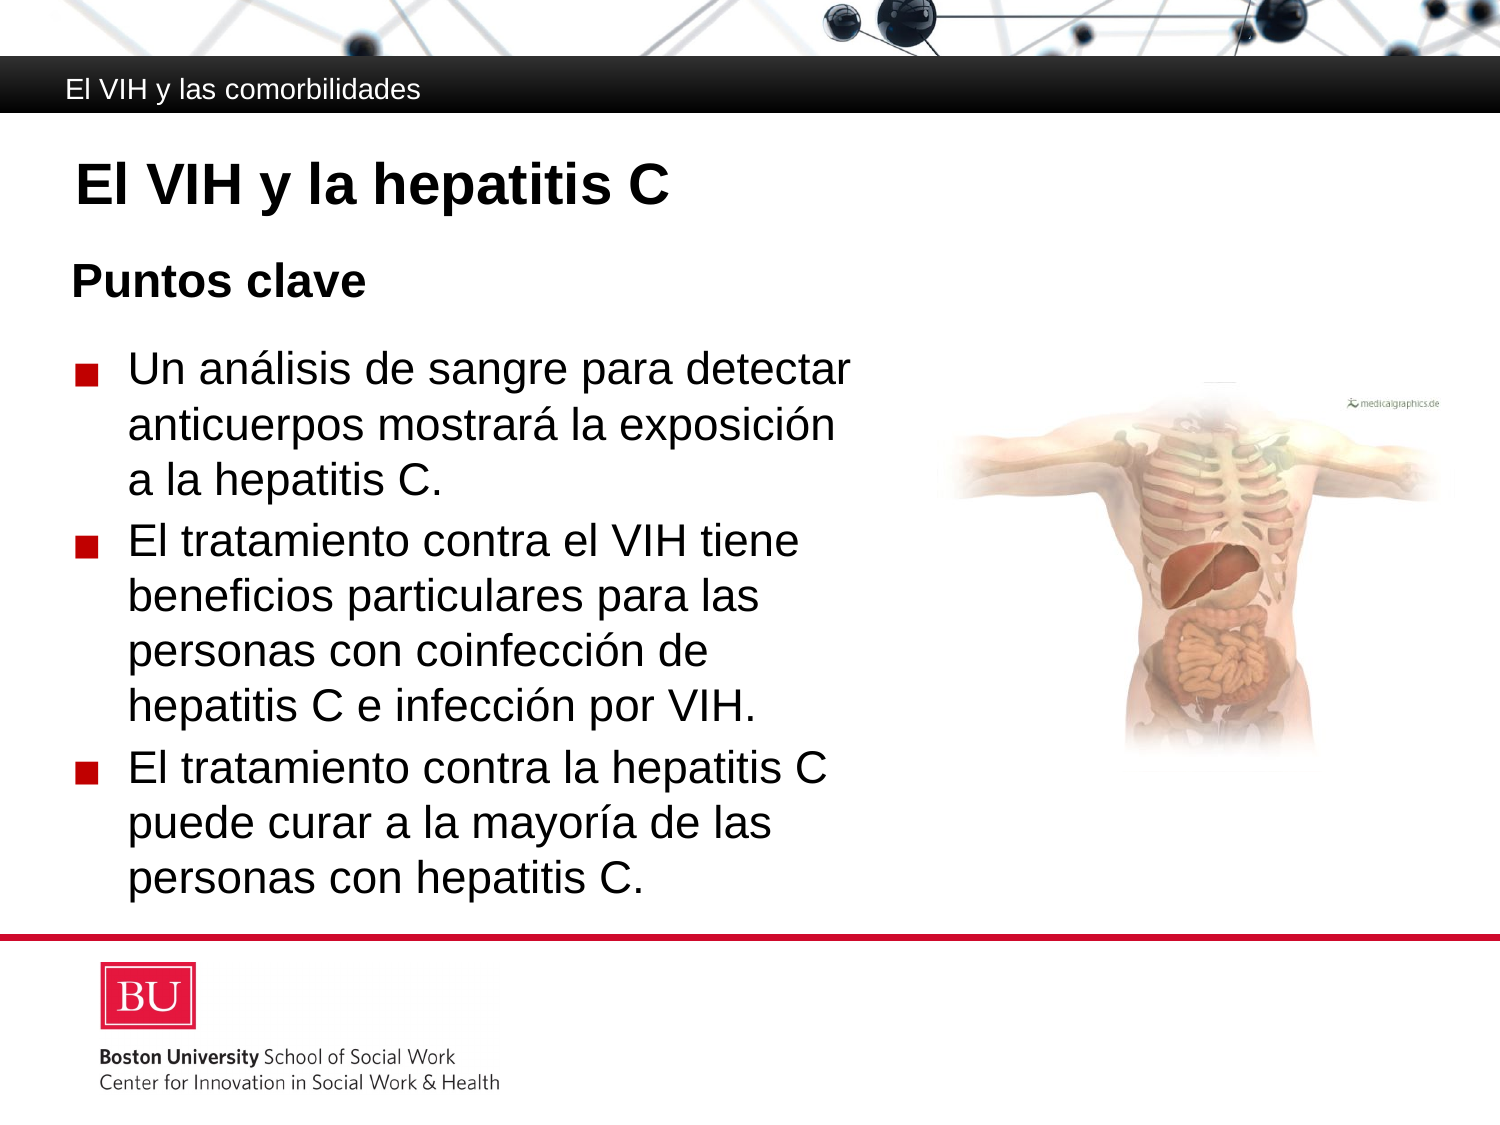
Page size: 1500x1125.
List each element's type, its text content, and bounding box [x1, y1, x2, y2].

picture [0, 0, 1500, 56]
list Puntos clave Un análisis de sangre para detectar anticuerpos mostrará la exposición a la hepatitis C. El tratamiento contra el VIH tiene beneficios particulares para las personas con coinfección de hepatitis C e infección por VIH. El tratamiento contra la hepatitis C puede curar a la mayoría de las personas con hepatitis C. [71, 244, 900, 802]
text_box El VIH y las comorbilidades [50, 62, 577, 113]
picture [937, 382, 1455, 772]
title El VIH y la hepatitis C [75, 111, 1425, 252]
picture [99, 962, 500, 1095]
